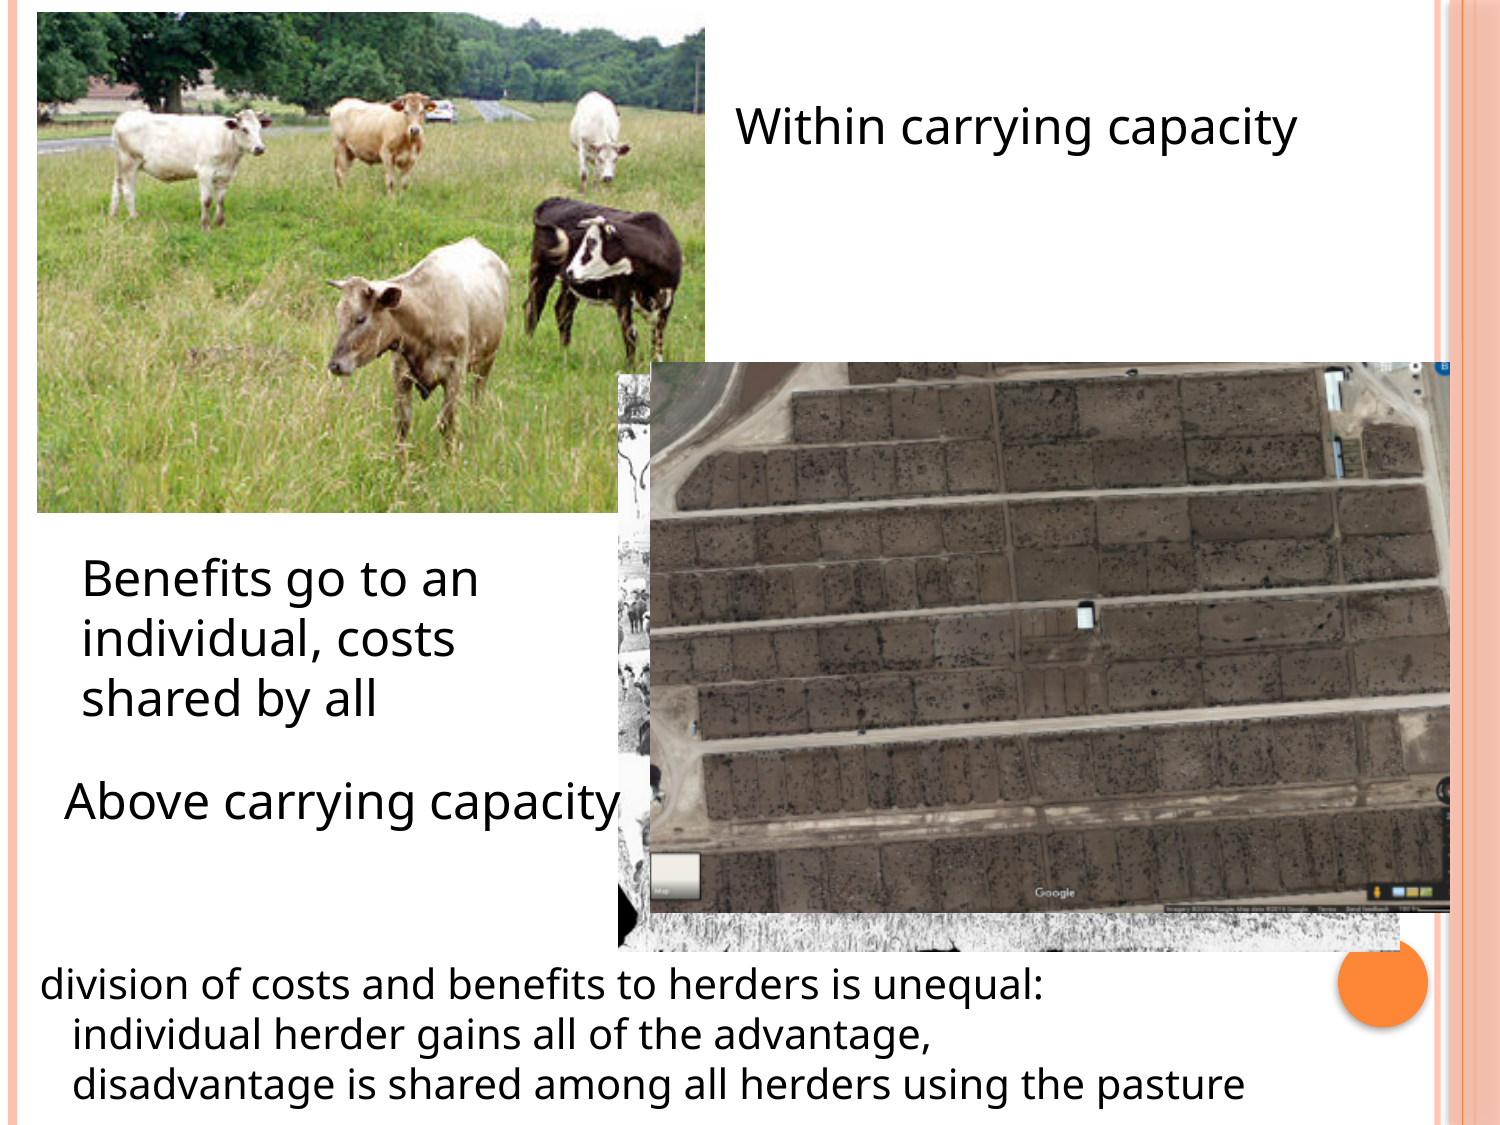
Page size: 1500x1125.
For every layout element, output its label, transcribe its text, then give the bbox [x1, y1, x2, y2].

text_box Within carrying capacity [720, 87, 1314, 163]
picture [36, 11, 1451, 913]
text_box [48, 374, 1401, 953]
text_box division of costs and benefits to herders is unequal: individual herder gains all of the advantage, disadvantage is shared among all herders using the pasture [24, 950, 1363, 1115]
